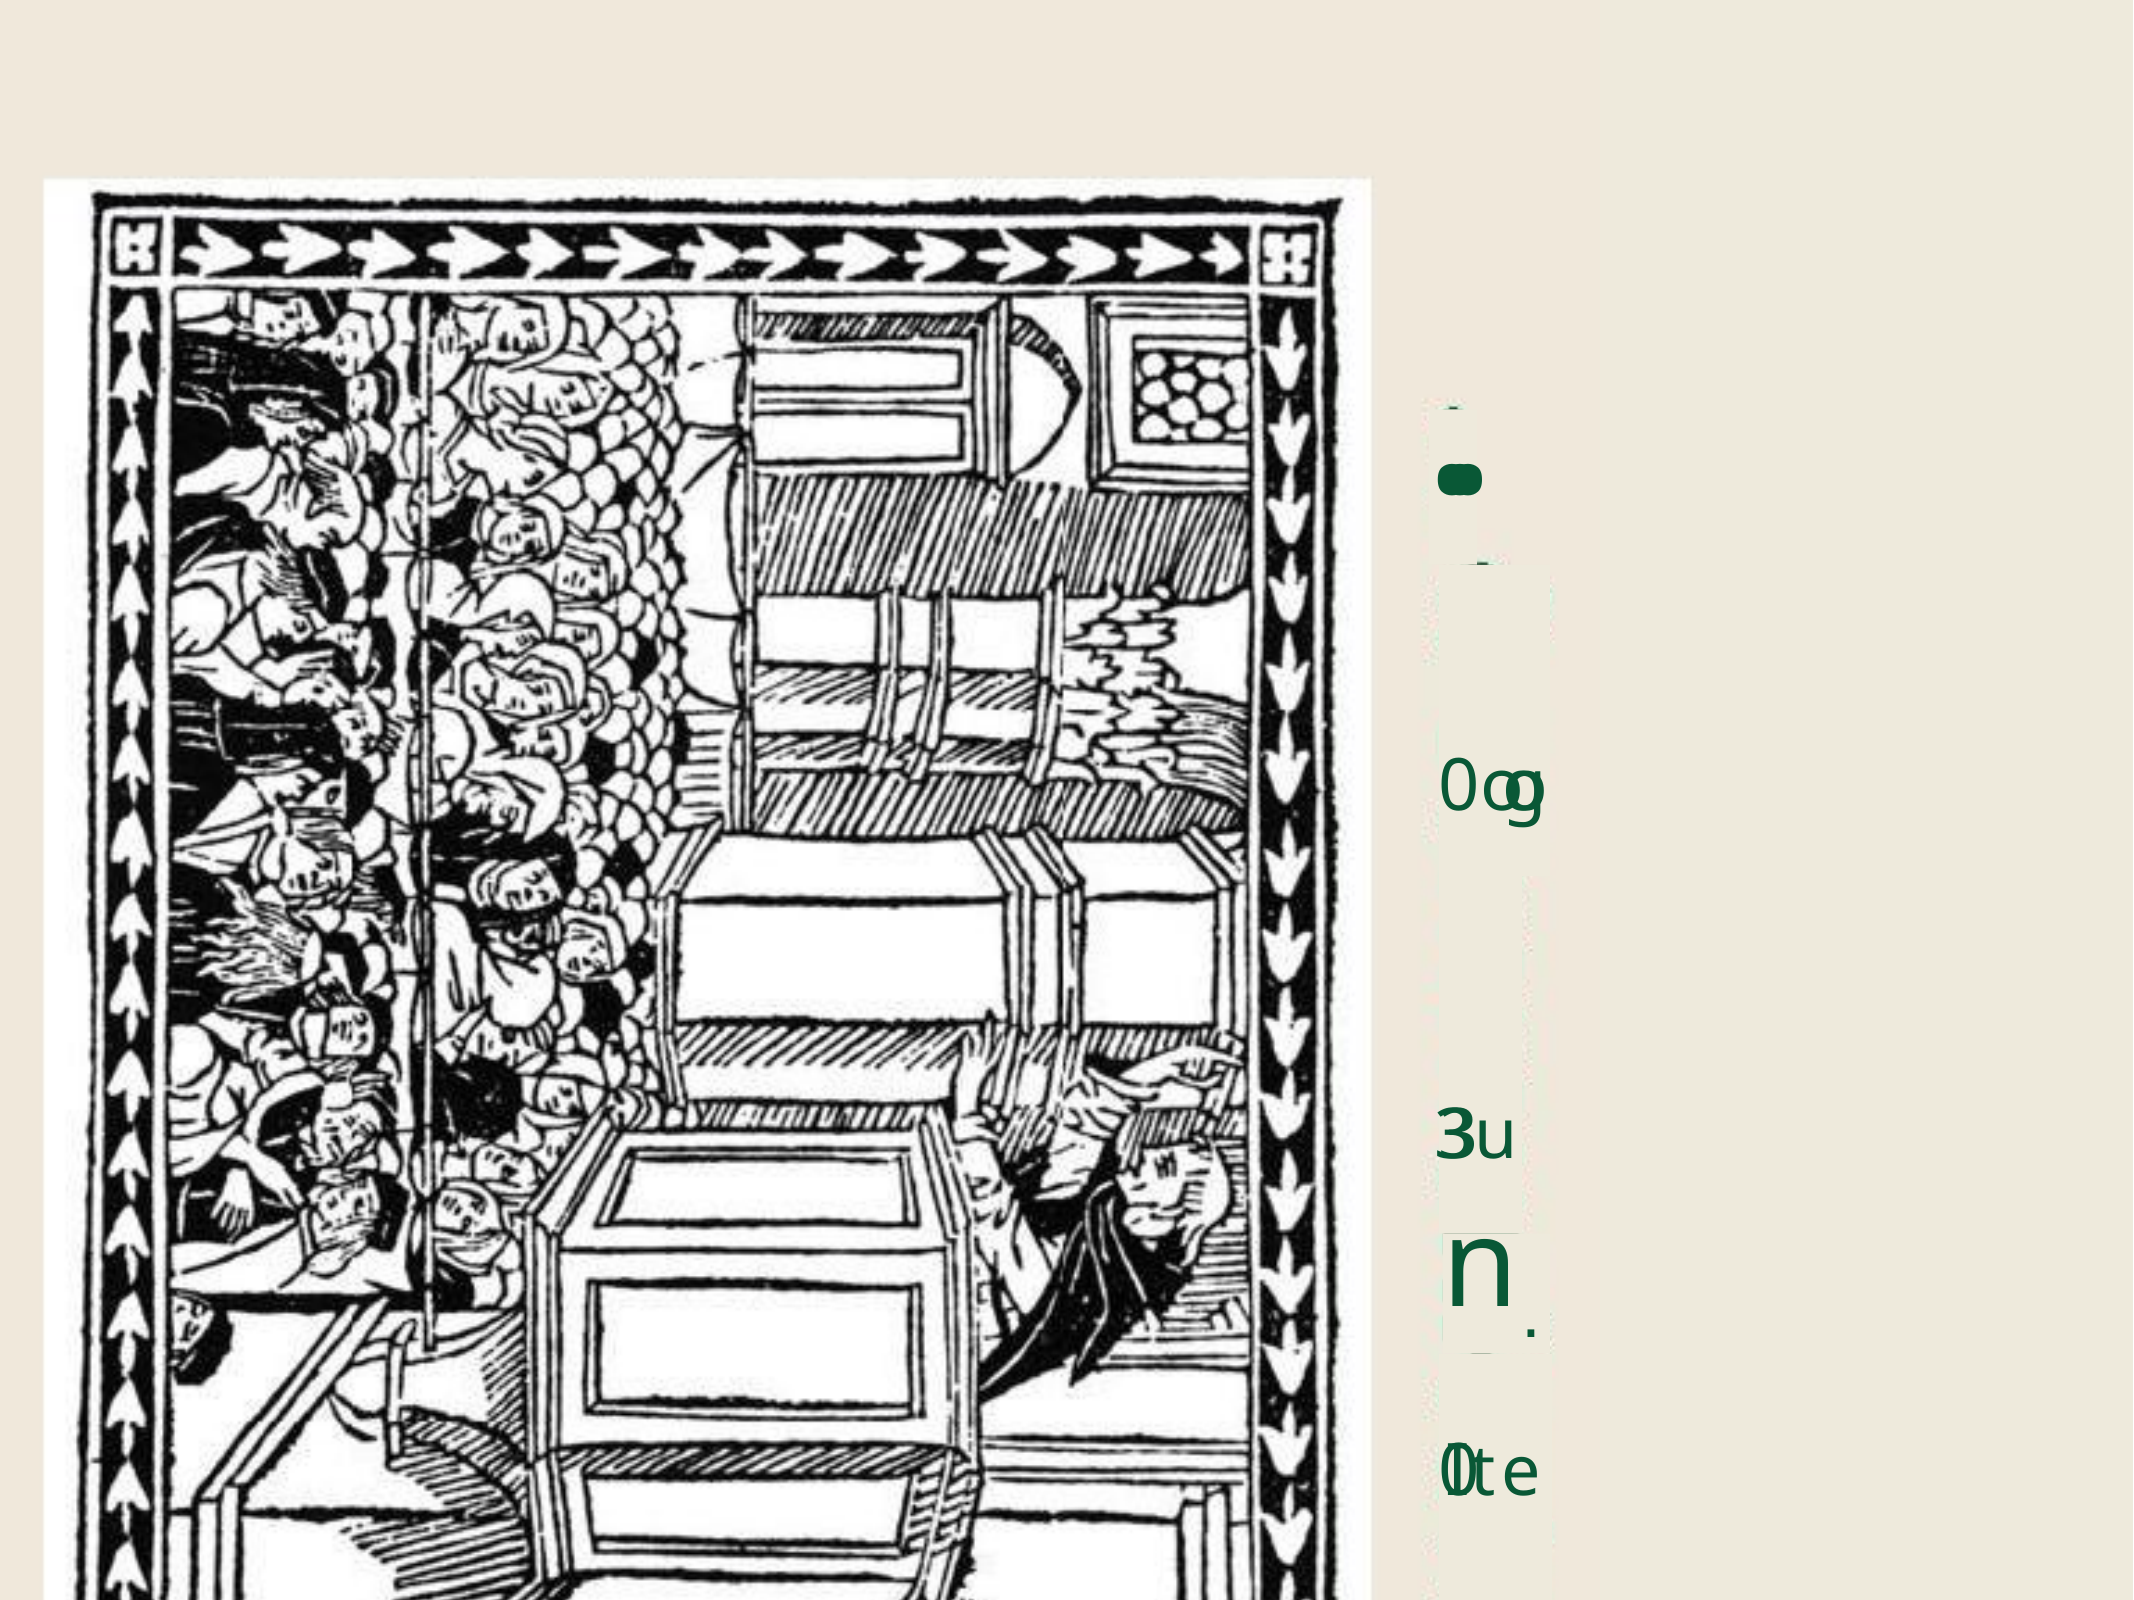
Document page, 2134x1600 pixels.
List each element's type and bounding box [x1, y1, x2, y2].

picture [0, 0, 1600, 1600]
